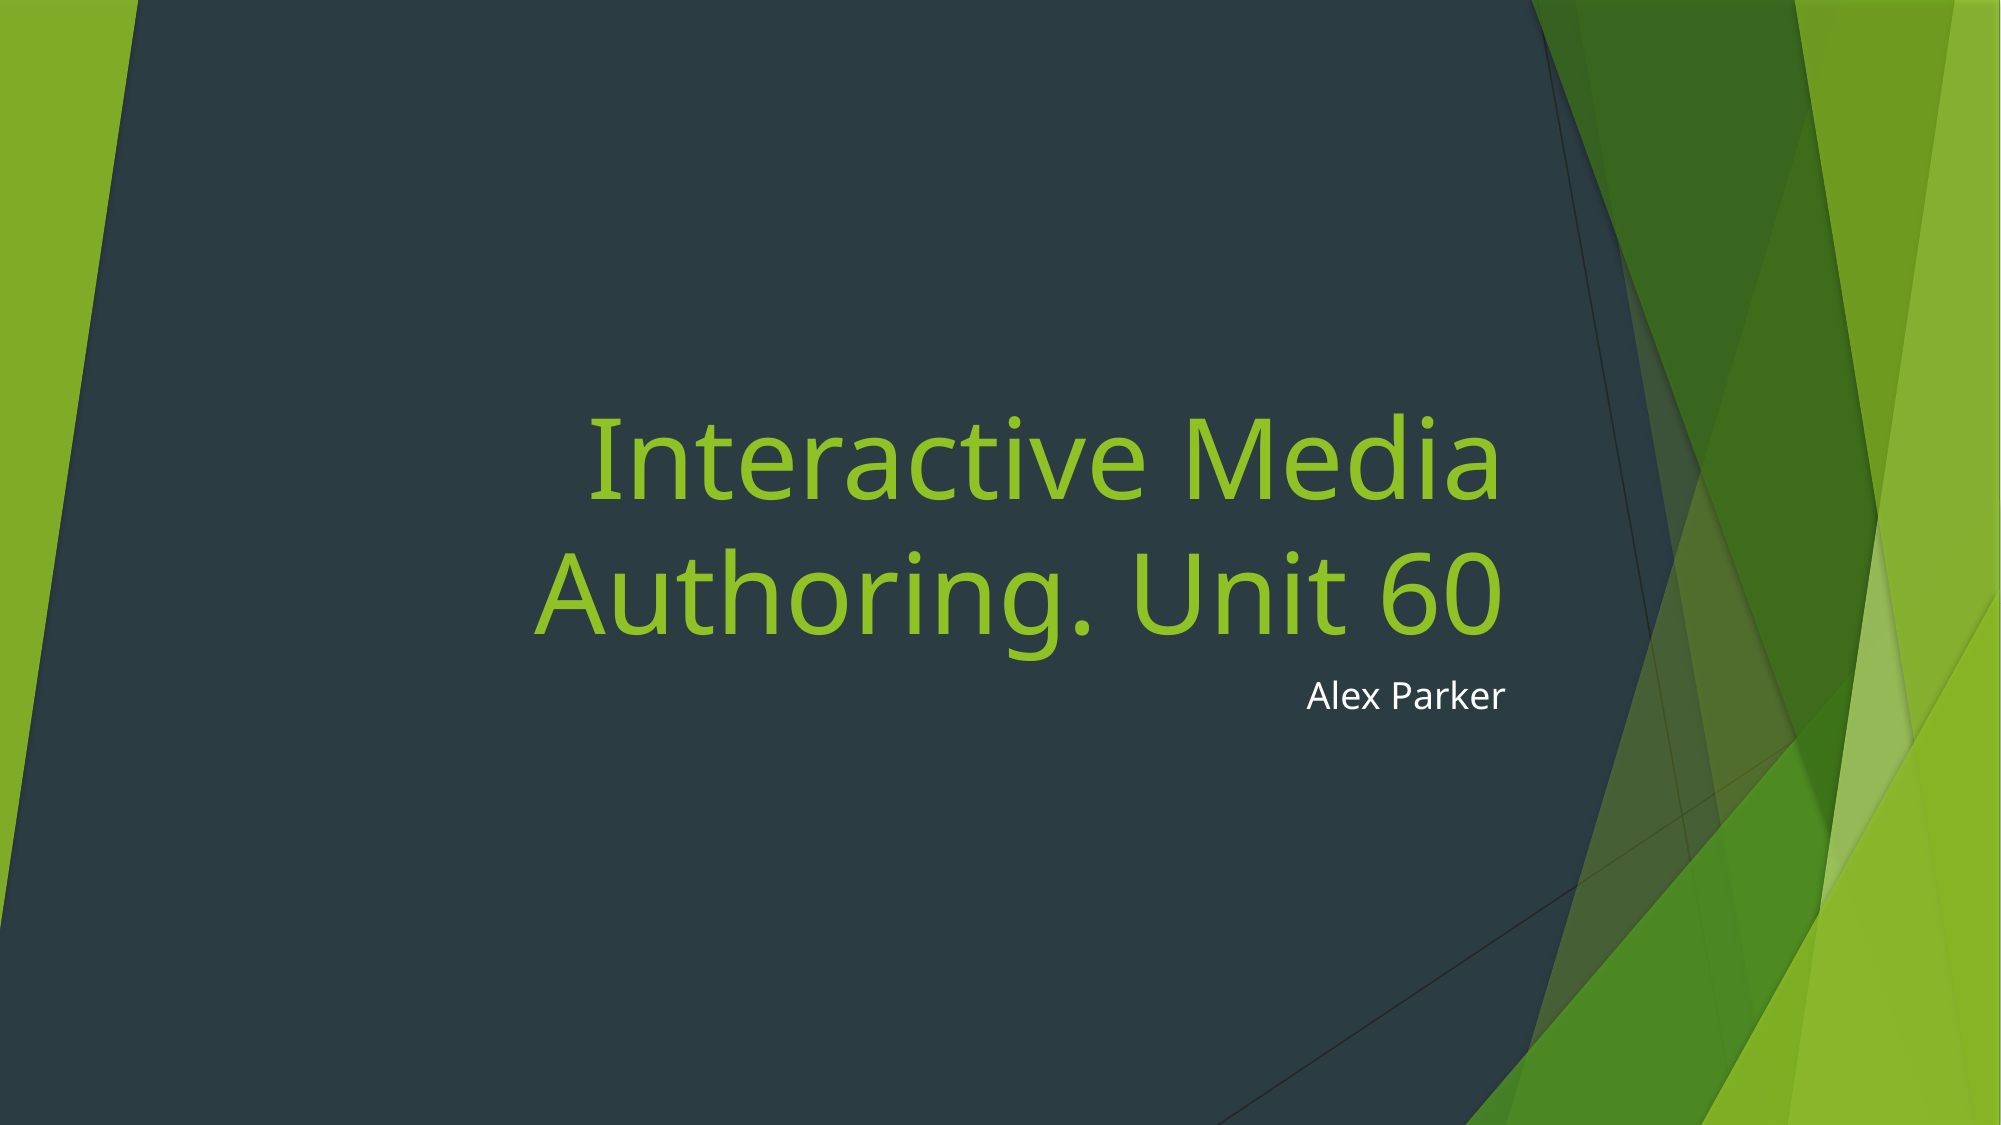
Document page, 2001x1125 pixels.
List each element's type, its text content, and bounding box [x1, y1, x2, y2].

title Interactive Media Authoring. Unit 60 [247, 394, 1522, 664]
subtitle Alex Parker [247, 664, 1522, 845]
